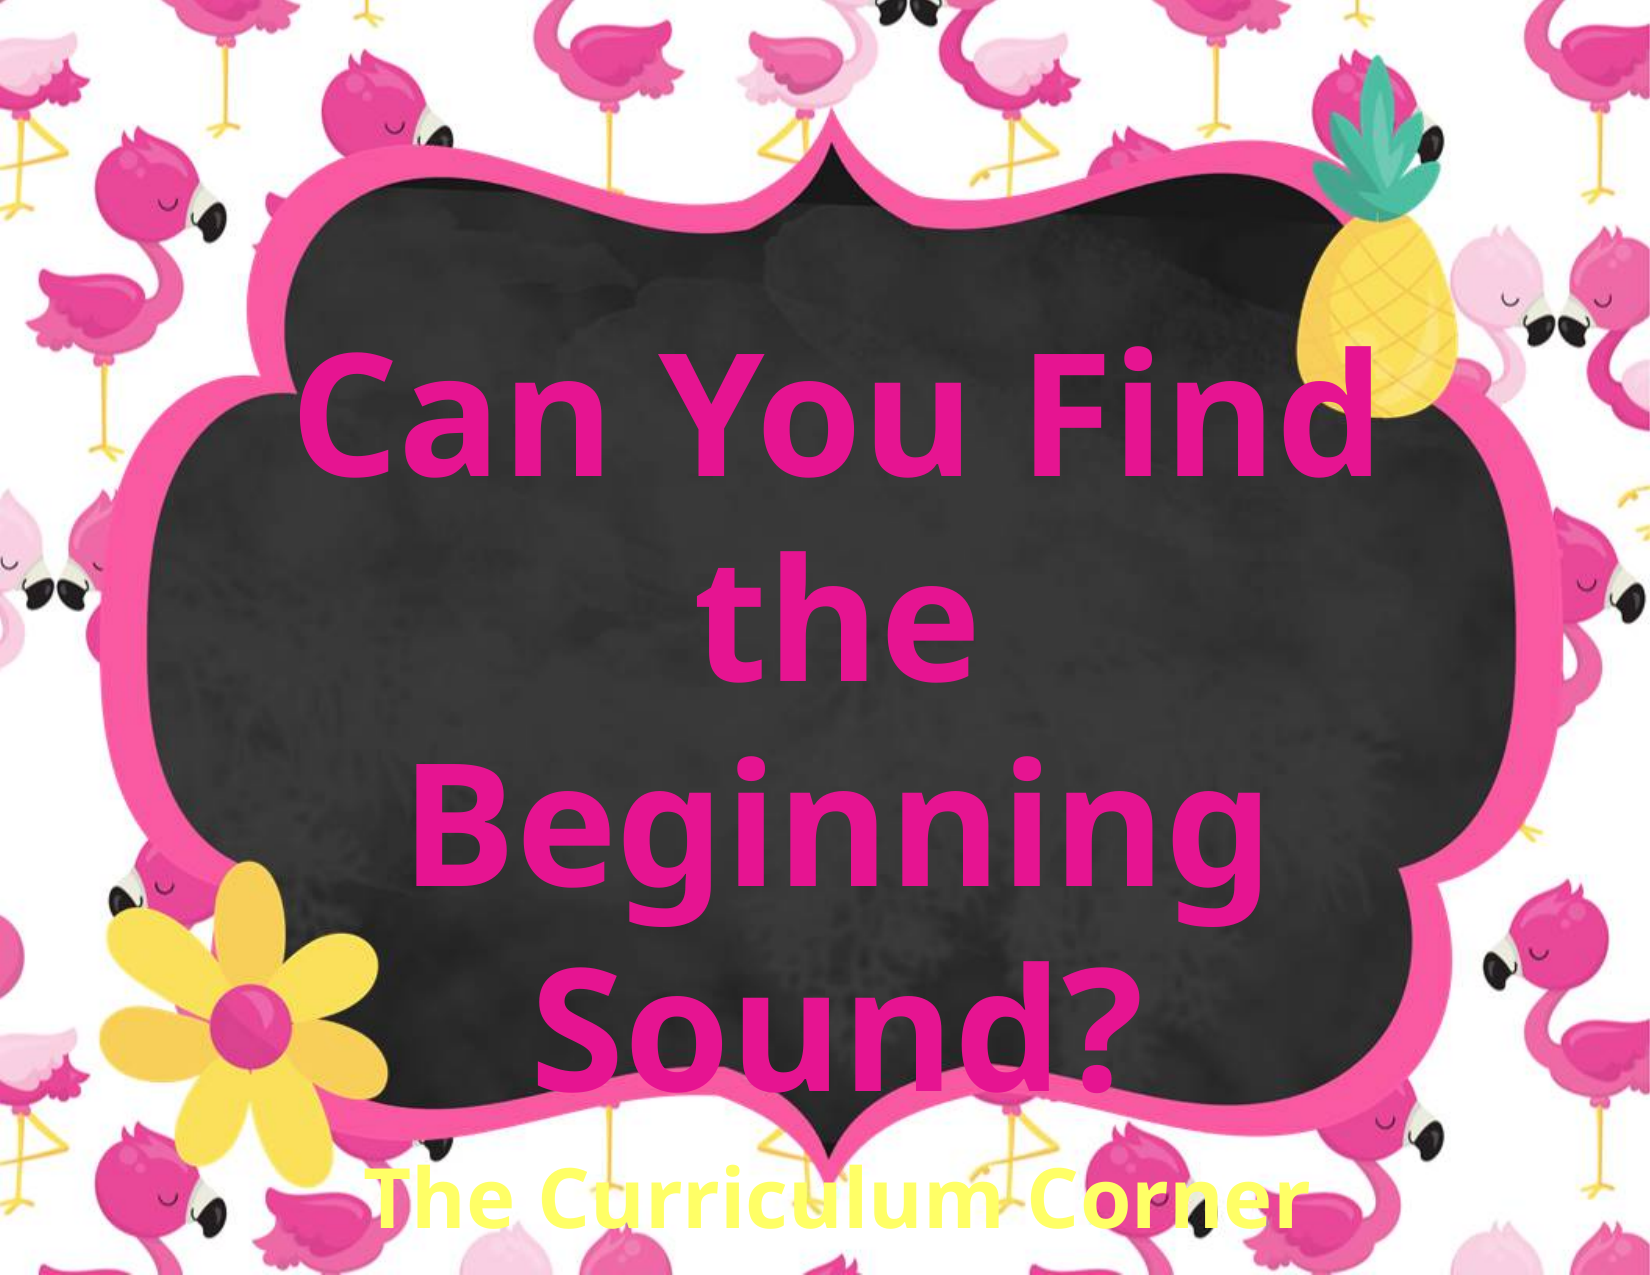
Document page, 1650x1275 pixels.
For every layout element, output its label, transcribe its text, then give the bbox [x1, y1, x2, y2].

picture [0, 0, 1650, 1275]
text_box Can You Find the Beginning Sound? The Curriculum Corner Click Here to Start [249, 297, 1425, 1275]
